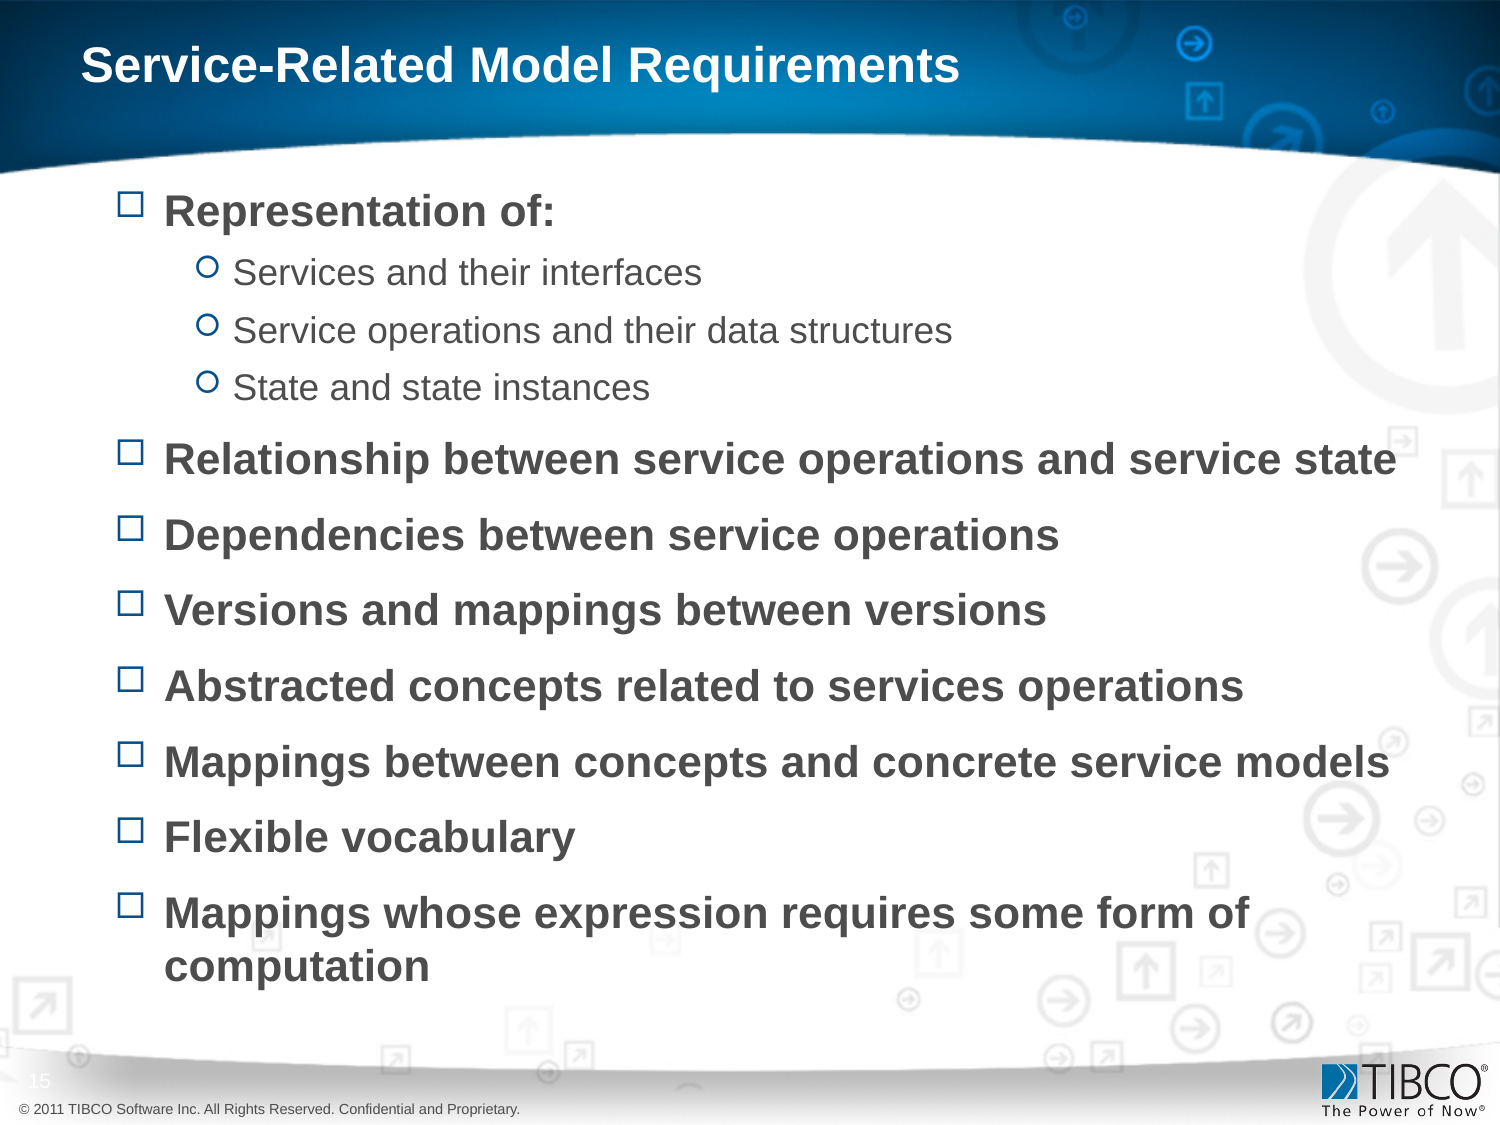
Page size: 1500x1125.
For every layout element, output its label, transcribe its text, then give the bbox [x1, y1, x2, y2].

picture [0, 0, 1500, 1125]
title Service-Related Model Requirements [65, 13, 1348, 102]
list Representation of: Services and their interfaces Service operations and their data structures State and state instances Relationship between service operations and service state Dependencies between service operations Versions and mappings between versions Abstracted concepts related to services operations Mappings between concepts and concrete service models Flexible vocabulary Mappings whose expression requires some form of computation [99, 174, 1421, 1026]
